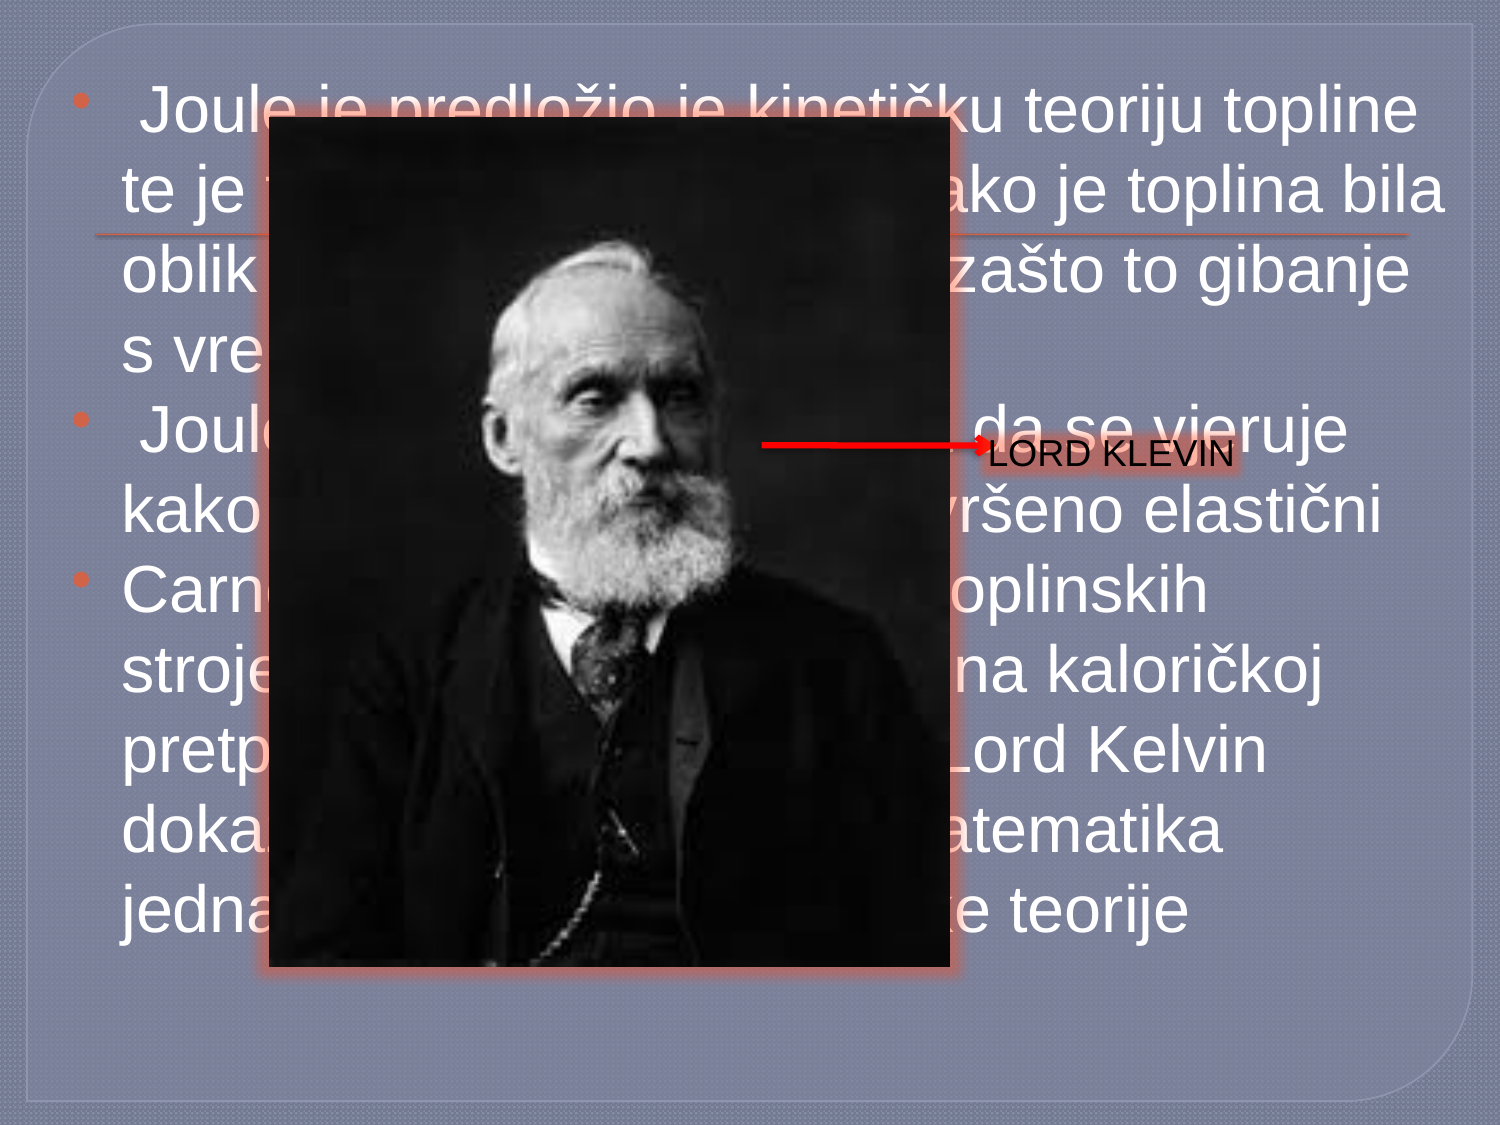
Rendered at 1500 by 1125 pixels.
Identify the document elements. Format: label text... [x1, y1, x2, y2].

list Joule je predložio je kinetičku teoriju topline te je trebao pojmovni skok: ako je toplina bila oblik molekularnog gibanja, zašto to gibanje s vremenom ne trne? Jouleova ideja je zahtjevala da se vjeruje kako su sudari molekula savršeno elastični Carnotova uspješna teorija toplinskih strojeva se također bazirala na kaloričkoj pretpostavci i tek je kasnije Lord Kelvin dokazao da je Carnotova matematika jednako valjana bez kaloričke teorije [58, 58, 1465, 1067]
picture [269, 116, 950, 967]
text_box LORD KLEVIN [972, 421, 1383, 482]
